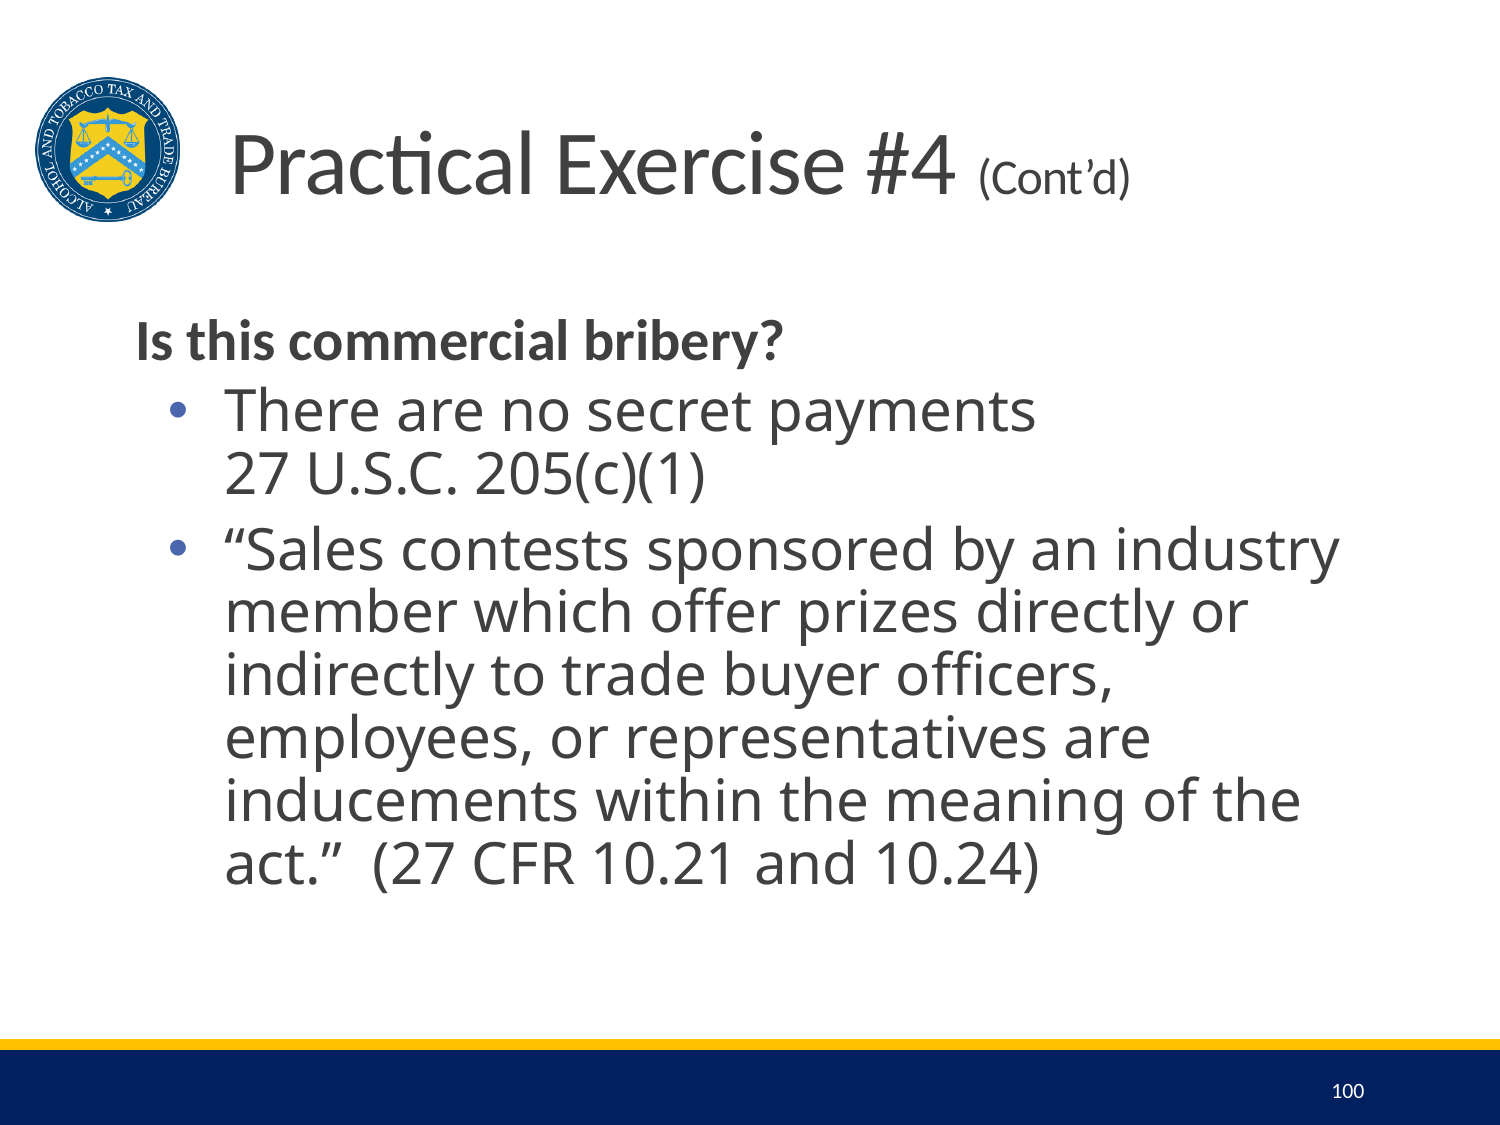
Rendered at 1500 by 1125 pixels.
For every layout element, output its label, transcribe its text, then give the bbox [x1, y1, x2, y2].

title Practical Exercise #4 (Cont’d) [214, 47, 1373, 222]
slide_number 100 [1218, 1059, 1380, 1120]
list Is this commercial bribery? There are no secret payments 27 U.S.C. 205(c)(1) “Sales contests sponsored by an industry member which offer prizes directly or indirectly to trade buyer officers, employees, or representatives are inducements within the meaning of the act.” (27 CFR 10.21 and 10.24) [135, 302, 1373, 963]
picture [35, 77, 180, 222]
